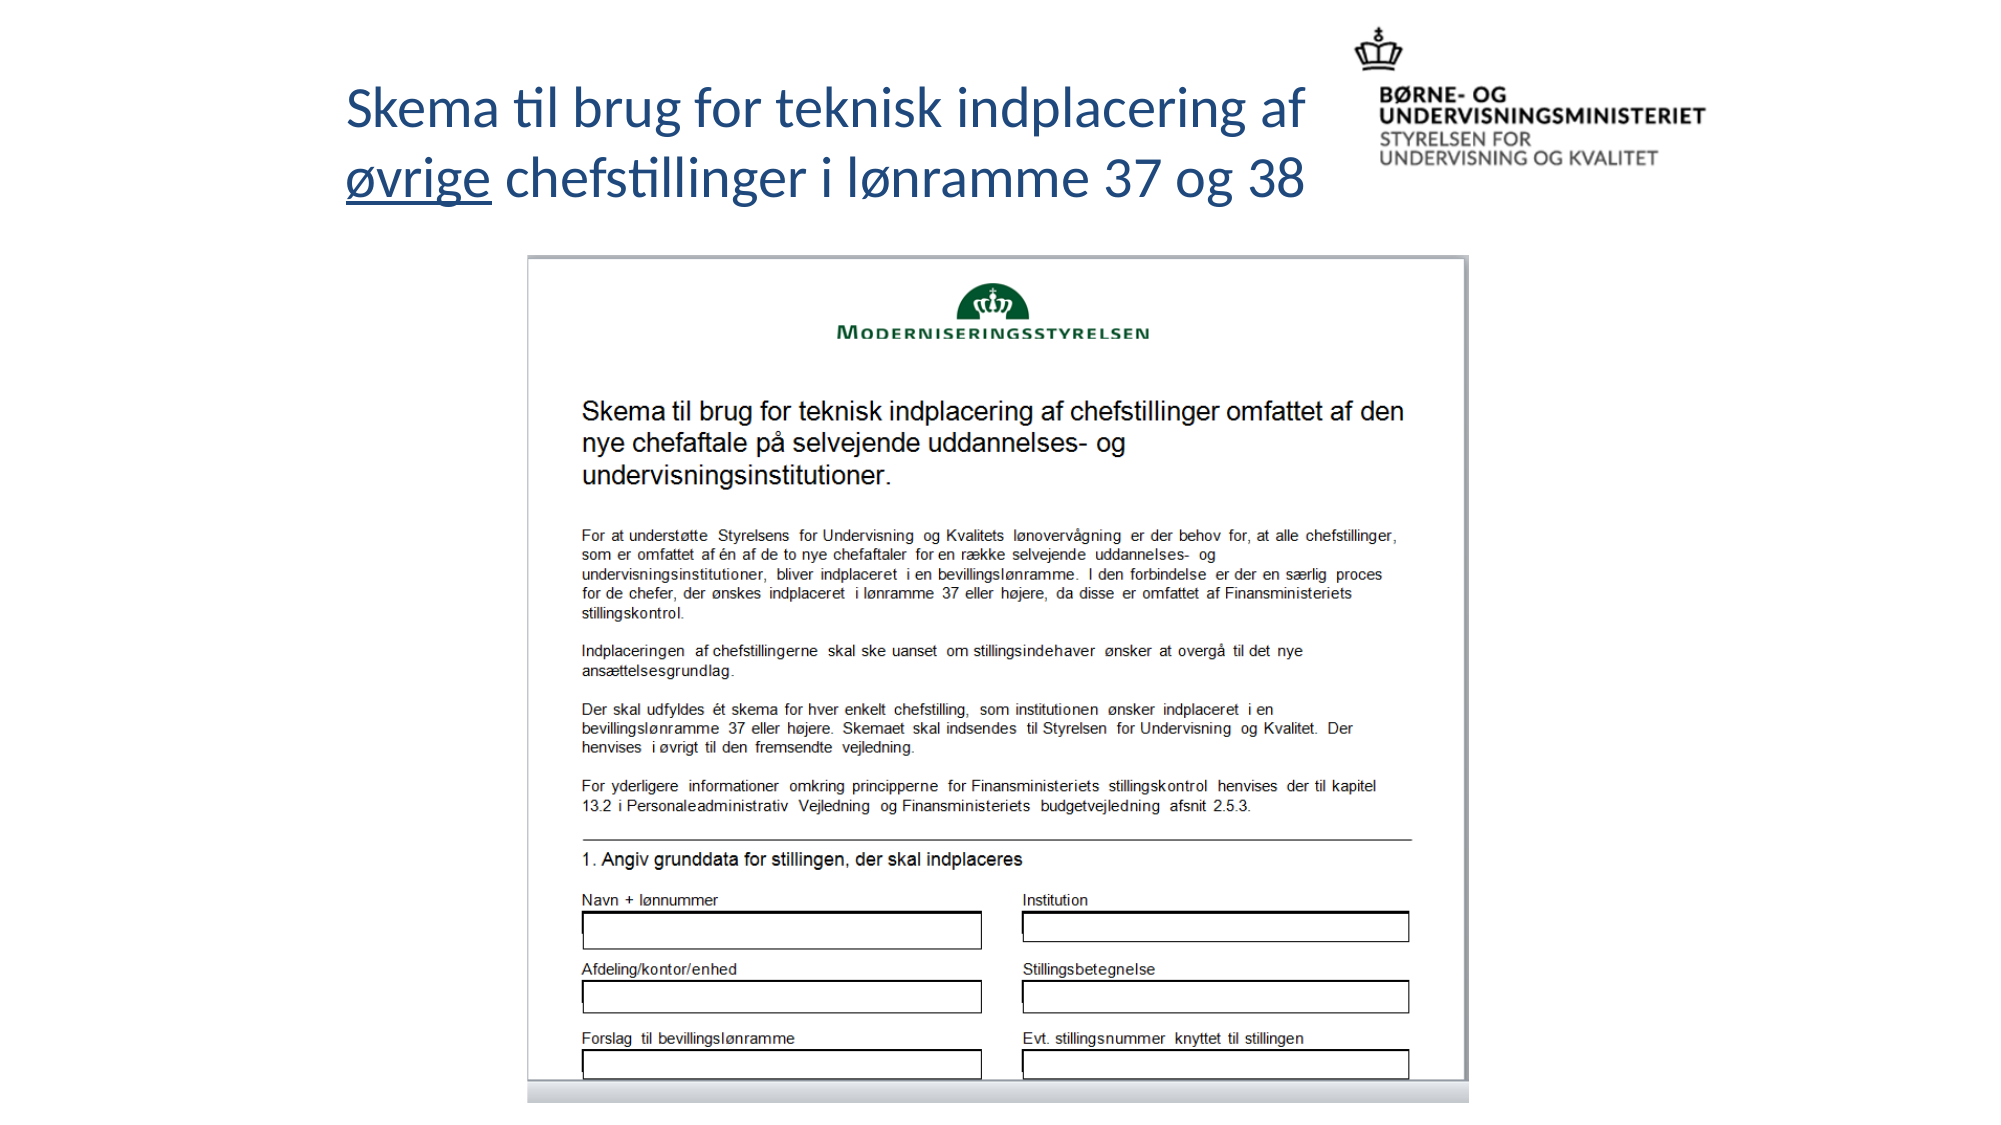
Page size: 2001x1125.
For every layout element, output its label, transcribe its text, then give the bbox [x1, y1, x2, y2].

title Skema til brug for teknisk indplacering af øvrige chefstillinger i lønramme 37 og 38 [324, 45, 1328, 233]
picture [1326, 18, 1741, 185]
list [527, 255, 1470, 1103]
